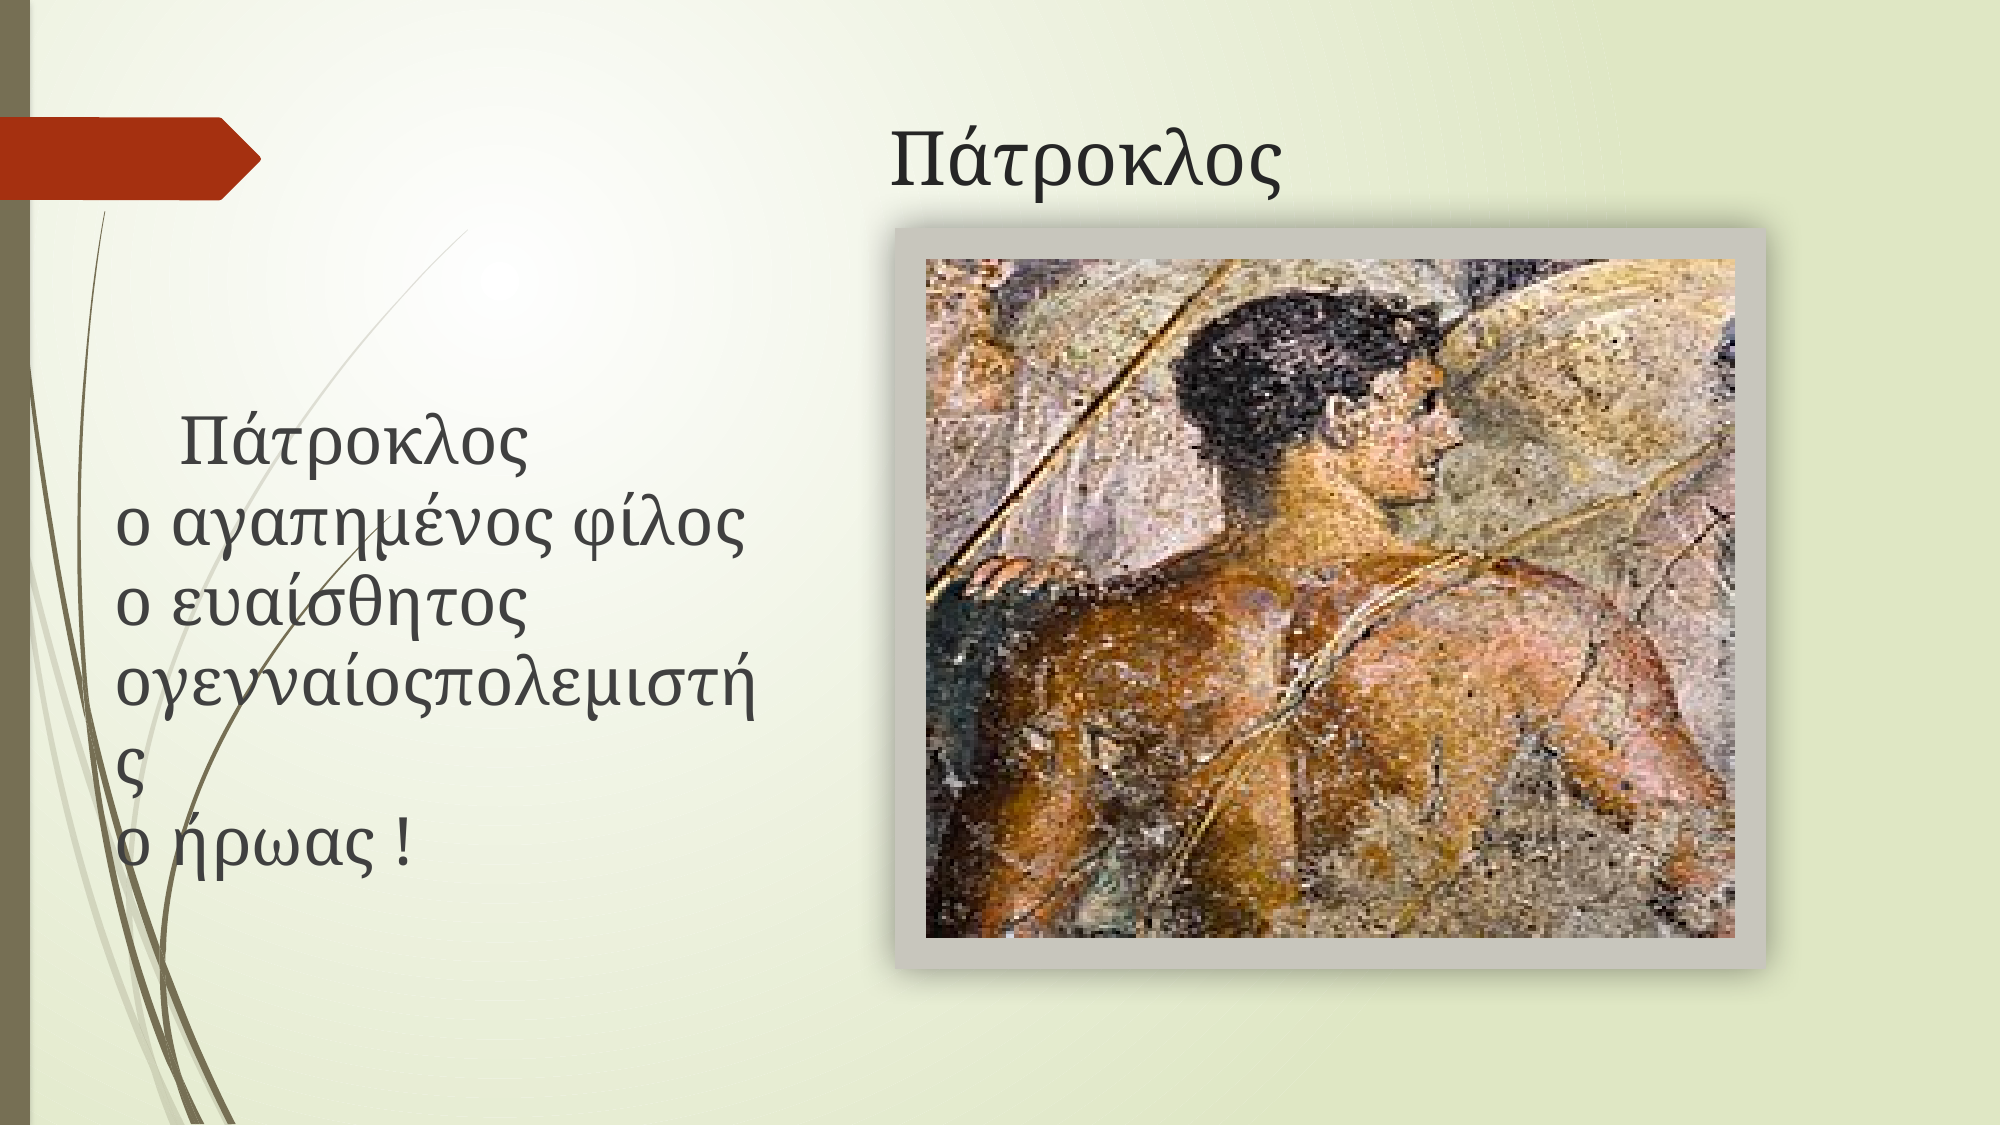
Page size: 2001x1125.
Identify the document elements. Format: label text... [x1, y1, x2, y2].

picture [926, 258, 1736, 939]
title Πάτροκλος [285, 102, 1888, 313]
list Πάτροκλος ο αγαπημένος φίλος ο ευαίσθητος ογενναίοςπολεμιστής ο ήρωας ! [43, 259, 797, 1023]
